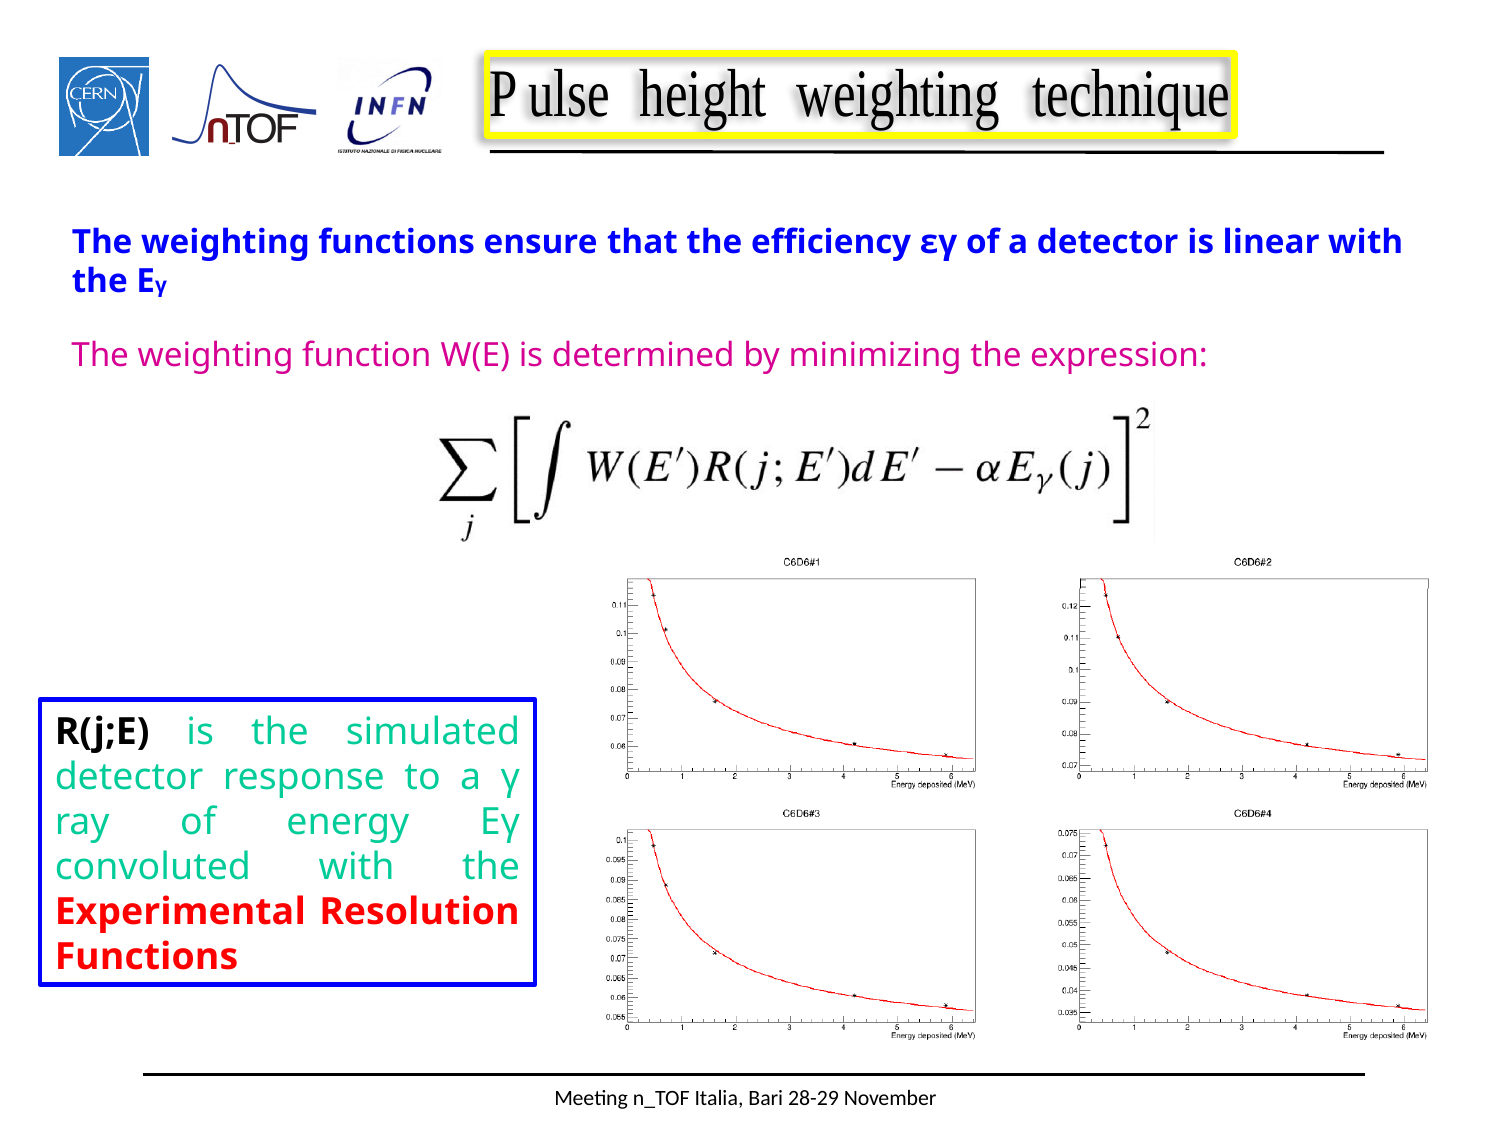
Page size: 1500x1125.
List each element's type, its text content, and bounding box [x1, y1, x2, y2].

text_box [59, 57, 444, 156]
text_box R(j;E) is the simulated detector response to a γ ray of energy Eγ convoluted with the Experimental Resolution Functions [39, 699, 536, 985]
text_box The weighting function W(E) is determined by minimizing the expression: [56, 325, 1305, 381]
text_box The weighting functions ensure that the efficiency εγ of a detector is linear with the Eγ [57, 212, 1454, 347]
text_box Meeting n_TOF Italia, Bari 28-29 November [99, 1076, 1392, 1118]
picture [429, 399, 1455, 1045]
